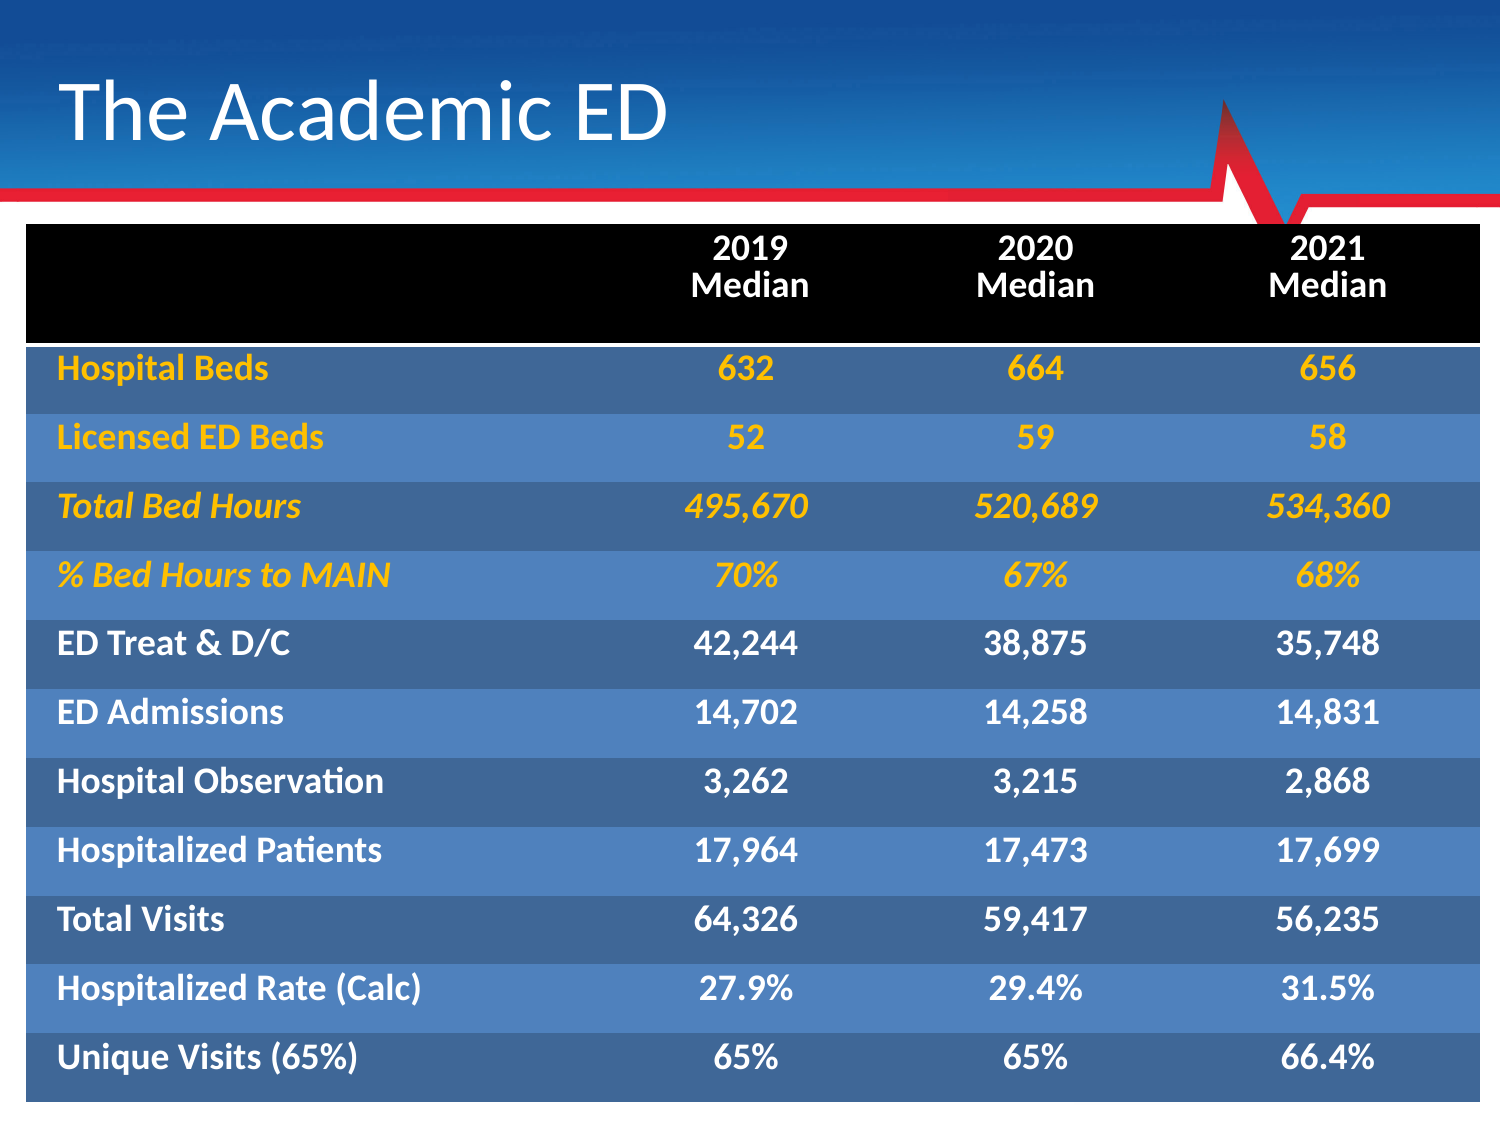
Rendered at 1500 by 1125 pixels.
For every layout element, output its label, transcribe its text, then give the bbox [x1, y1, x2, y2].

table_cell 27.9% [597, 964, 895, 1033]
table_cell 68% [1176, 551, 1480, 620]
table_cell 17,473 [895, 827, 1176, 896]
table_cell 14,831 [1176, 689, 1480, 758]
table_header [26, 224, 597, 343]
table_cell 65% [895, 1033, 1176, 1102]
table_cell 65% [597, 1033, 895, 1102]
table_header 2021 Median [1176, 224, 1480, 343]
table_cell 56,235 [1176, 896, 1480, 964]
table_cell 58 [1176, 414, 1480, 482]
picture [0, 0, 1500, 1005]
table_header 2019 Median [597, 224, 895, 343]
table_cell 3,262 [597, 758, 895, 827]
table_cell 38,875 [895, 620, 1176, 689]
table_cell 59,417 [895, 896, 1176, 964]
title The Academic ED [43, 45, 1394, 166]
table_cell ED Admissions [26, 689, 597, 758]
table_cell % Bed Hours to MAIN [26, 551, 597, 620]
table_cell 64,326 [597, 896, 895, 964]
table_cell Hospitalized Patients [26, 827, 597, 896]
table_cell 632 [597, 347, 895, 414]
table_cell 29.4% [895, 964, 1176, 1033]
table_cell 42,244 [597, 620, 895, 689]
table_cell ED Treat & D/C [26, 620, 597, 689]
table_cell 70% [597, 551, 895, 620]
table_cell 664 [895, 347, 1176, 414]
table_cell 35,748 [1176, 620, 1480, 689]
table_cell 31.5% [1176, 964, 1480, 1033]
table_cell Unique Visits (65%) [26, 1033, 597, 1102]
table_cell 520,689 [895, 482, 1176, 551]
table_cell 59 [895, 414, 1176, 482]
table_cell Hospital Observation [26, 758, 597, 827]
table_cell Licensed ED Beds [26, 414, 597, 482]
table_cell Hospital Beds [26, 347, 597, 414]
table_cell 2,868 [1176, 758, 1480, 827]
table_cell 3,215 [895, 758, 1176, 827]
table_cell Total Bed Hours [26, 482, 597, 551]
table_cell Hospitalized Rate (Calc) [26, 964, 597, 1033]
table_cell Total Visits [26, 896, 597, 964]
table_cell 66.4% [1176, 1033, 1480, 1102]
table_cell 17,699 [1176, 827, 1480, 896]
table_cell 67% [895, 551, 1176, 620]
table_cell 14,702 [597, 689, 895, 758]
table_cell 495,670 [597, 482, 895, 551]
table_cell 14,258 [895, 689, 1176, 758]
table_cell 52 [597, 414, 895, 482]
table_cell 17,964 [597, 827, 895, 896]
table_header 2020 Median [895, 224, 1176, 343]
table_cell 656 [1176, 347, 1480, 414]
table_cell 534,360 [1176, 482, 1480, 551]
